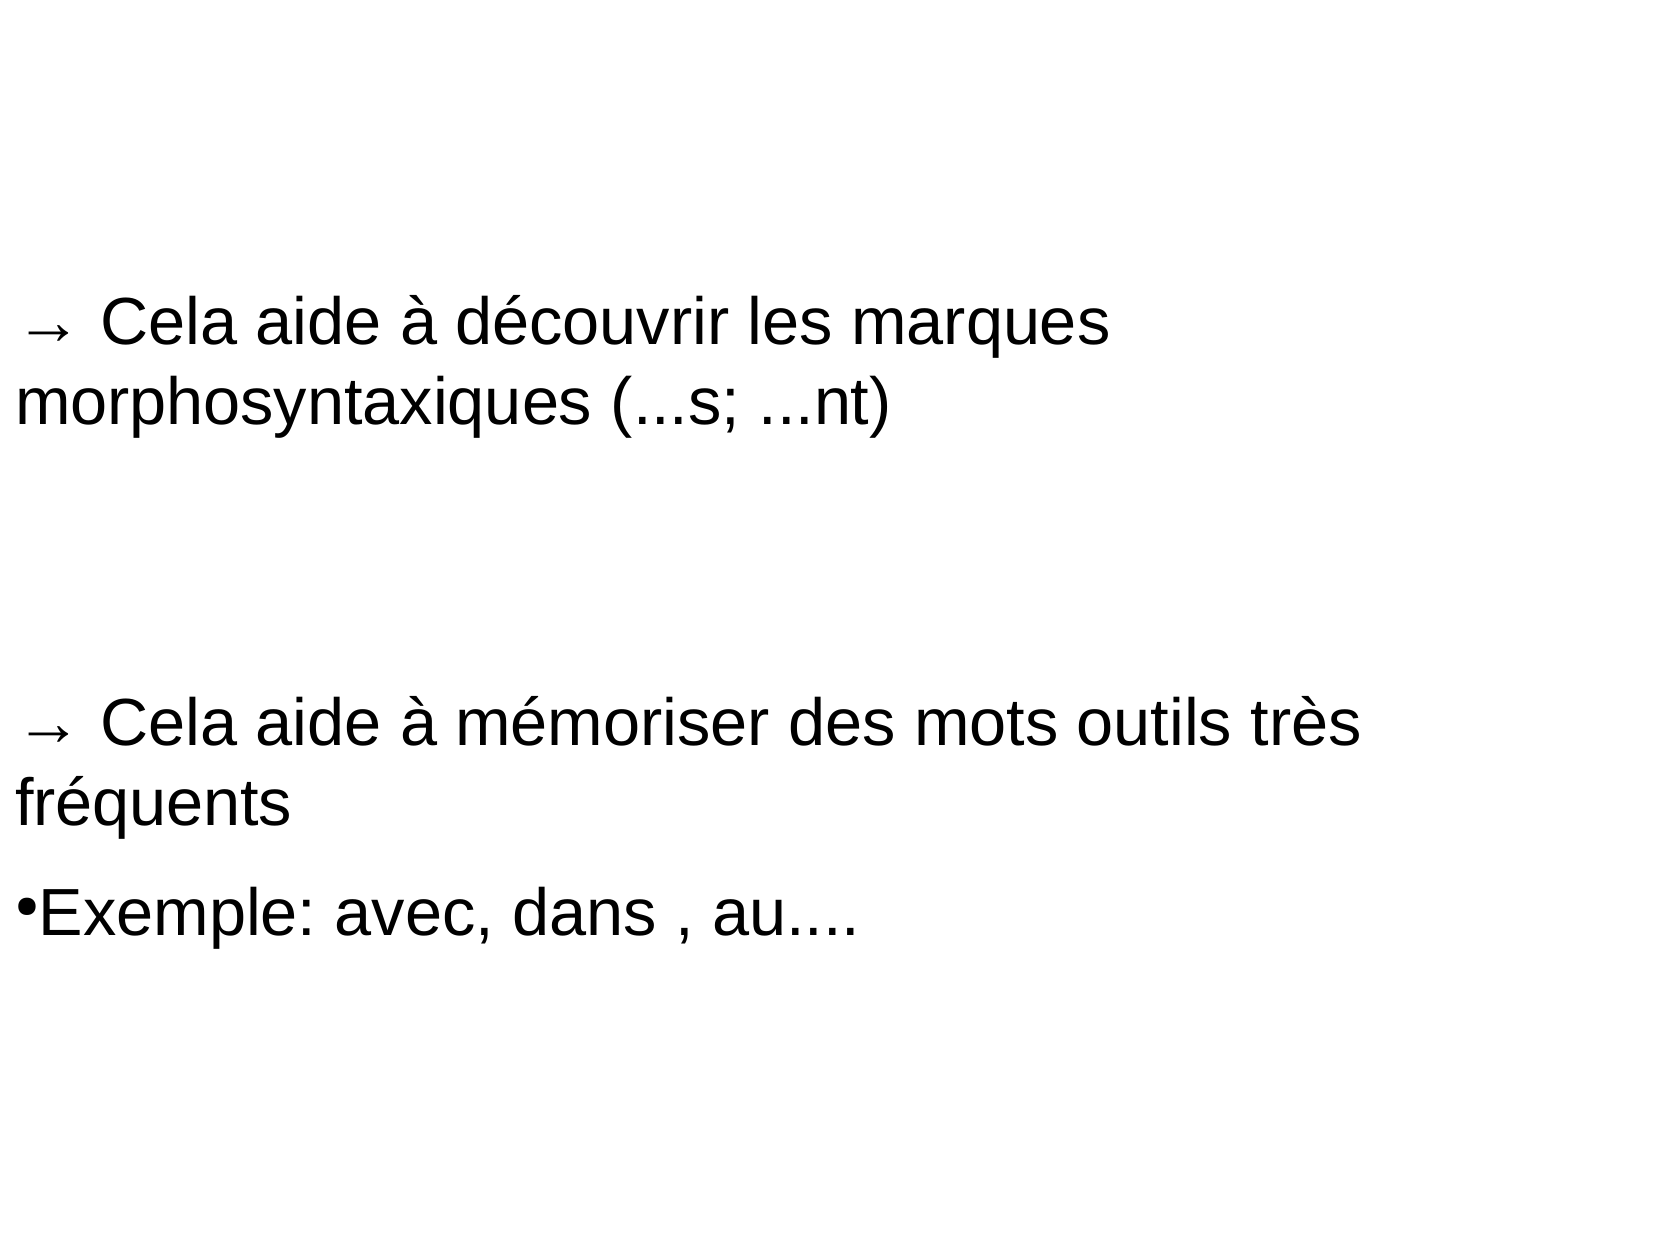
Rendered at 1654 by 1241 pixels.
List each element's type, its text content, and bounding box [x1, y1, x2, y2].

text_box → Cela aide à découvrir les marques morphosyntaxiques (...s; ...nt) [15, 277, 1654, 532]
text_box → Cela aide à mémoriser des mots outils très fréquents Exemple: avec, dans , au.... [15, 679, 1654, 933]
